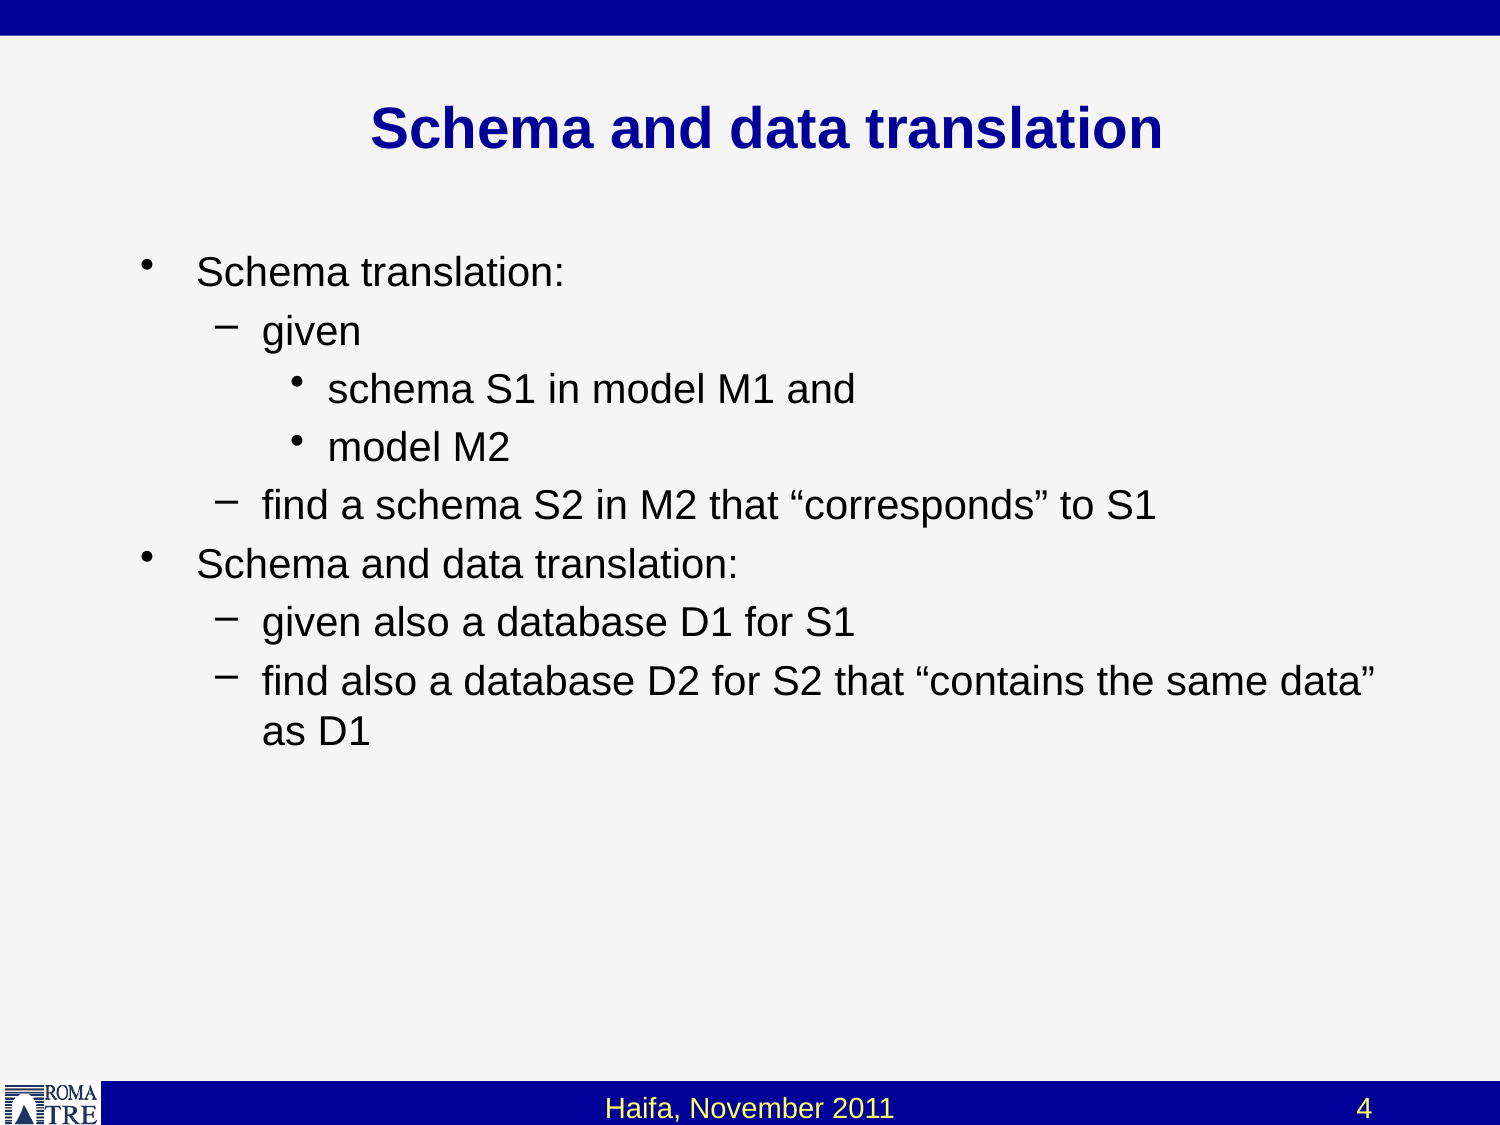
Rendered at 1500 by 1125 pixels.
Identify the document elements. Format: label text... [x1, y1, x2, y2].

slide_number 4 [1186, 1082, 1388, 1125]
picture [0, 1080, 101, 1125]
title Schema and data translation [64, 37, 1471, 213]
footer Haifa, November 2011 [324, 1082, 1176, 1125]
list Schema translation: given schema S1 in model M1 and model M2 find a schema S2 in M2 that “corresponds” to S1 Schema and data translation: given also a database D1 for S1 find also a database D2 for S2 that “contains the same data” as D1 [124, 237, 1401, 976]
